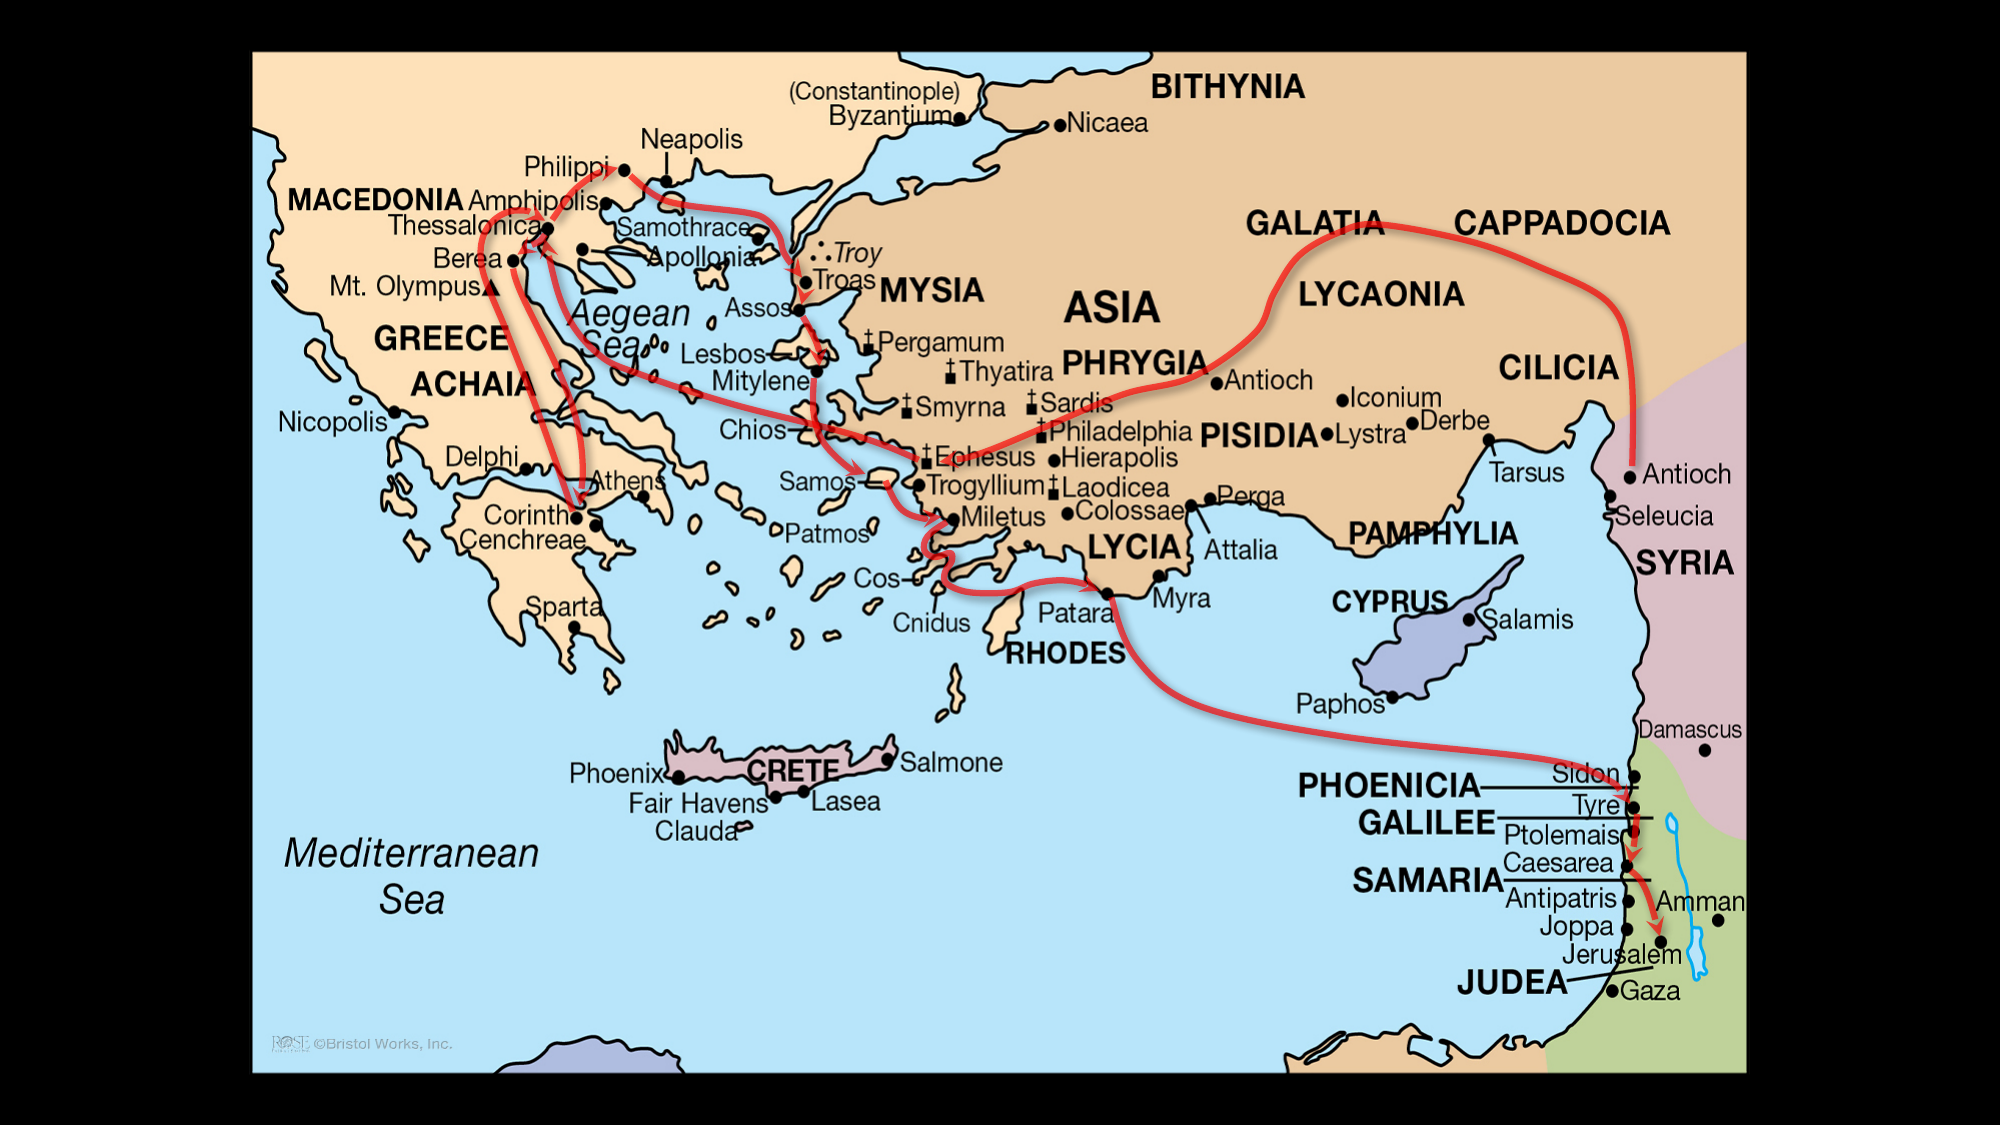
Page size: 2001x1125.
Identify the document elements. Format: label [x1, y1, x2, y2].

picture [249, 49, 1750, 1076]
